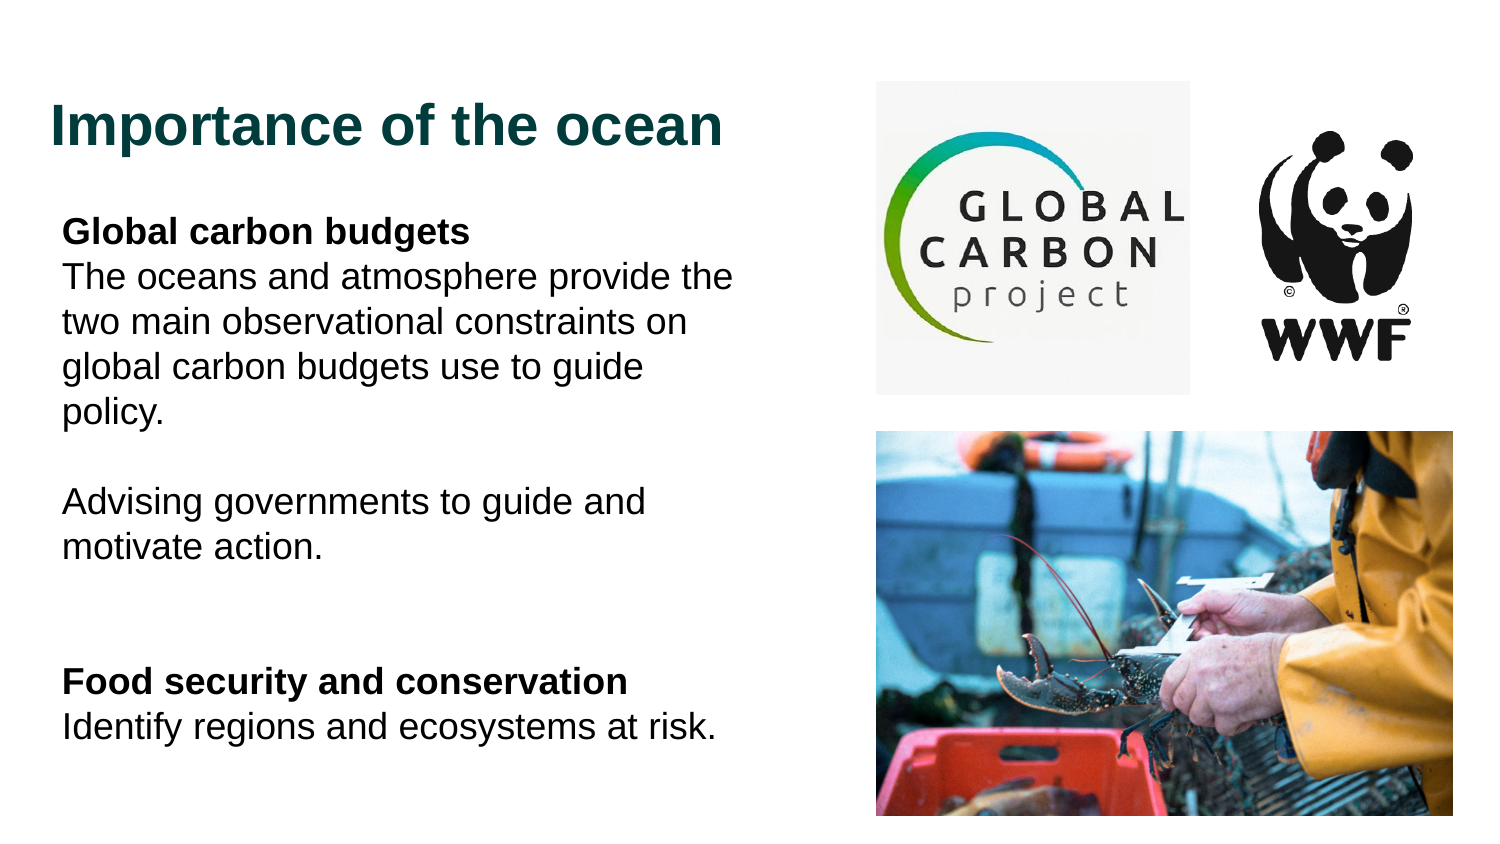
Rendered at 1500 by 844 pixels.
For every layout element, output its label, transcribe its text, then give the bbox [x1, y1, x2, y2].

text_box Global carbon budgets The oceans and atmosphere provide the two main observational constraints on global carbon budgets use to guide policy. Advising governments to guide and motivate action. Food security and conservation Identify regions and ecosystems at risk. [47, 199, 764, 755]
picture [1218, 105, 1453, 387]
title Importance of the ocean [35, 44, 1471, 208]
picture [876, 431, 1453, 816]
picture [876, 81, 1190, 395]
